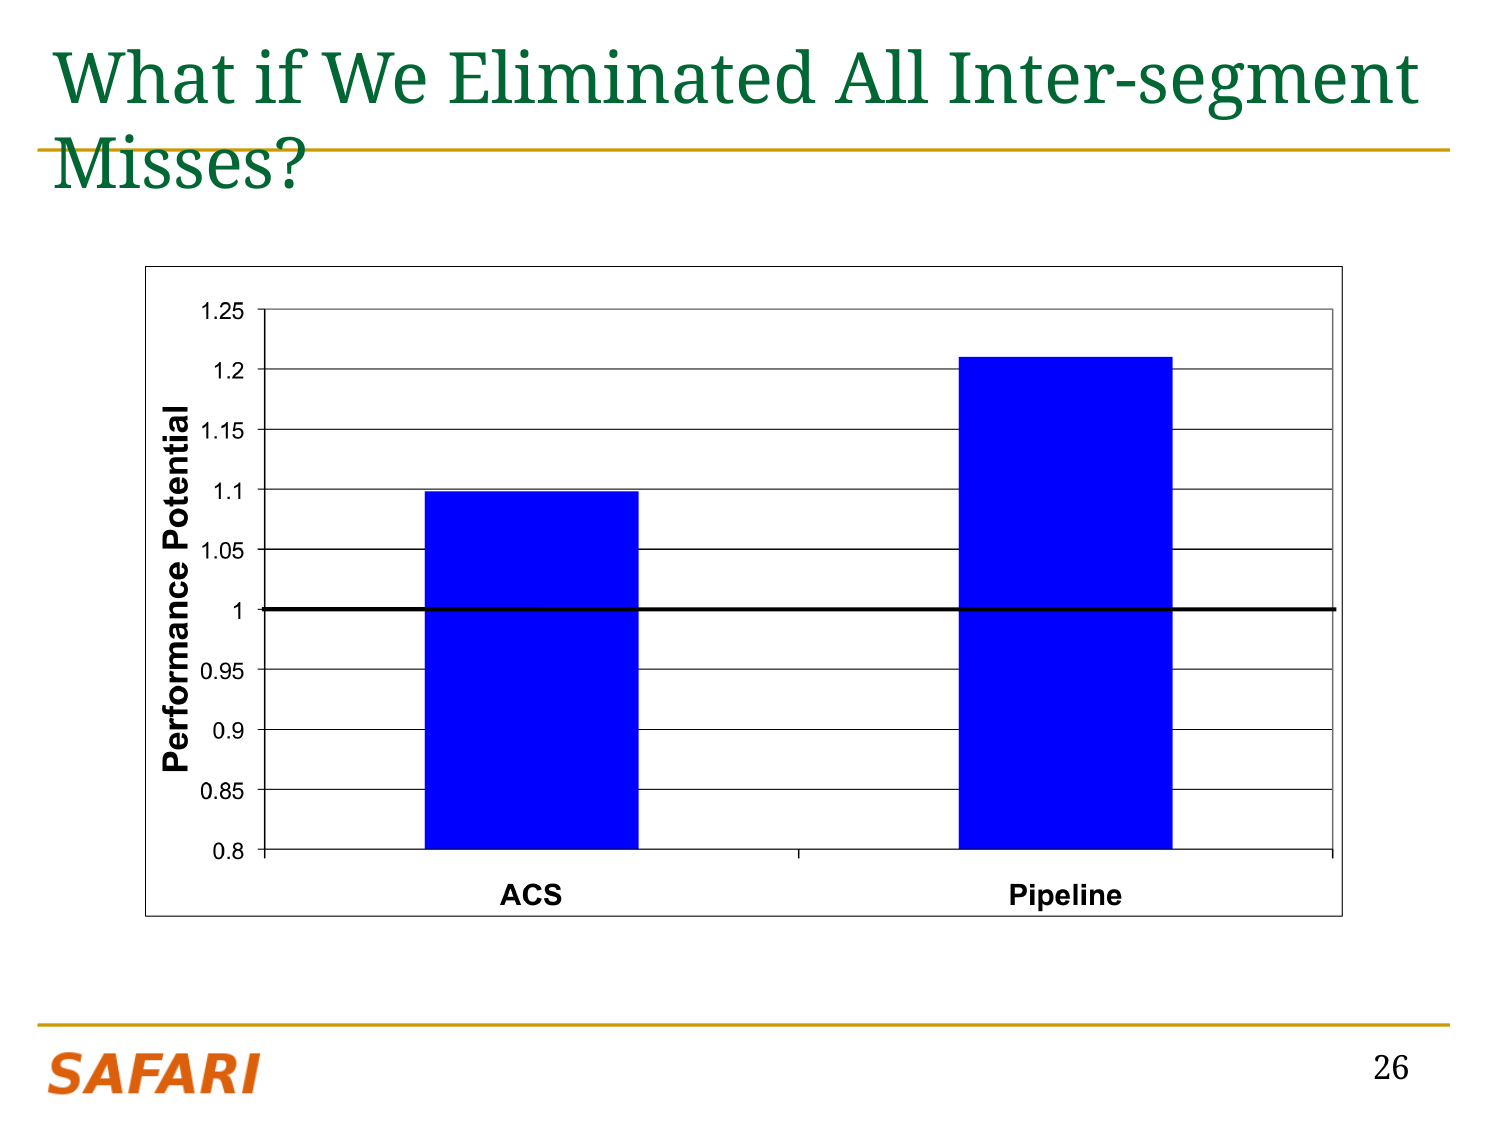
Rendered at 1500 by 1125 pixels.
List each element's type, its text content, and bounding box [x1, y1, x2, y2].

slide_number 26 [1074, 1023, 1426, 1100]
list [141, 262, 1346, 920]
picture [46, 1042, 268, 1107]
title What if We Eliminated All Inter-segment Misses? [37, 24, 1450, 149]
